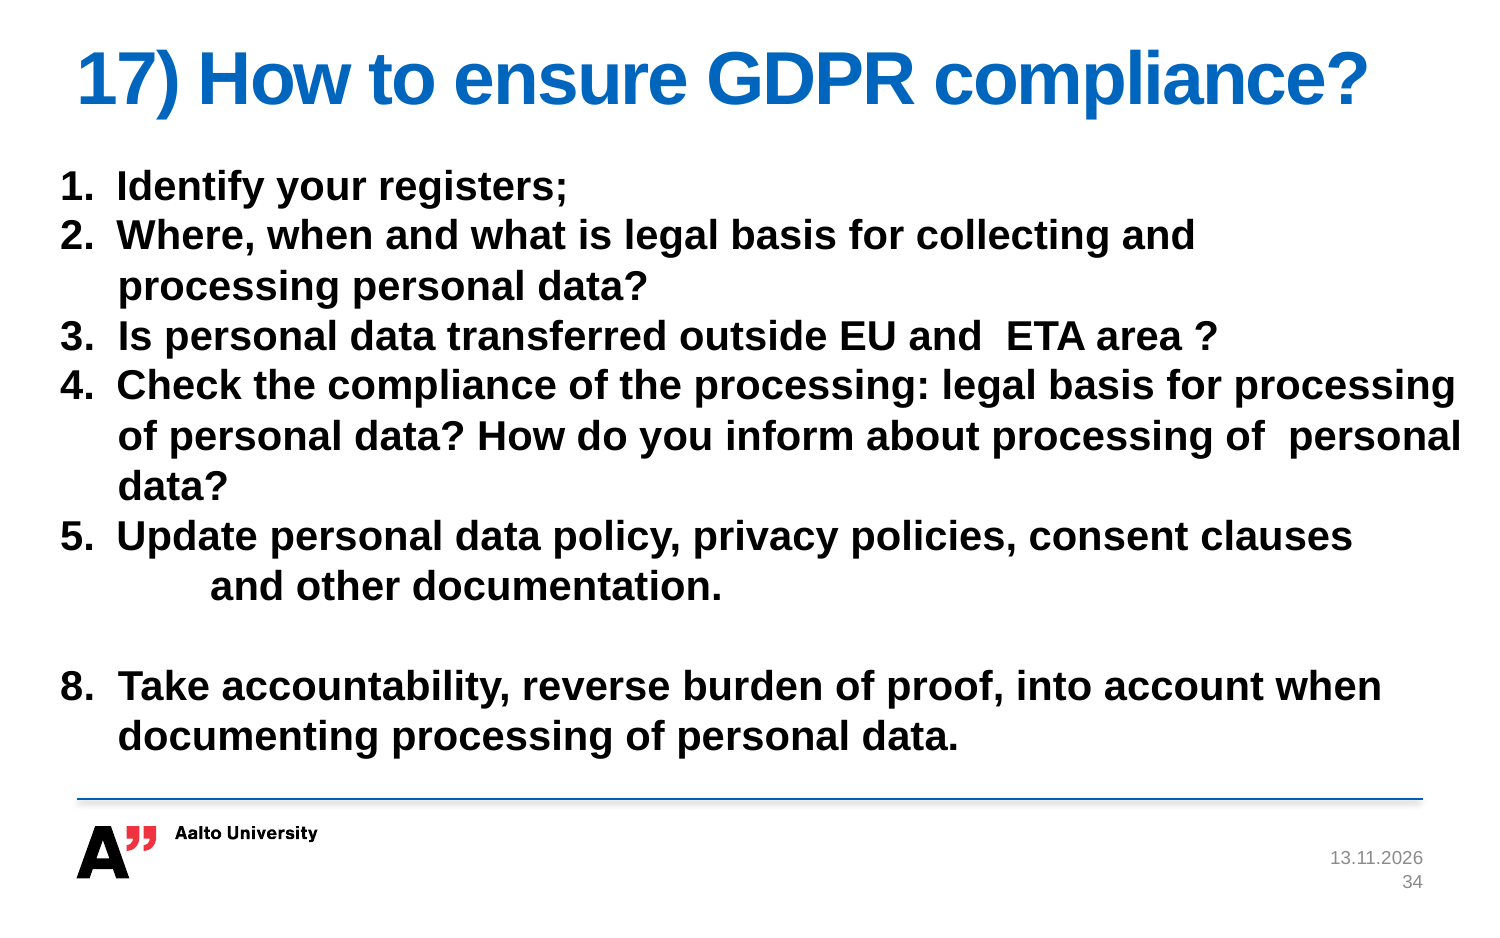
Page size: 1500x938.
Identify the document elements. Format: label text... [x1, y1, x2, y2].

title 17) How to ensure GDPR compliance? [76, 43, 1424, 150]
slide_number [829, 844, 1424, 870]
slide_number 34 [829, 870, 1424, 893]
list Identify your registers; Where, when and what is legal basis for collecting and processing personal data? 3. Is personal data transferred outside EU and ETA area ? Check the compliance of the processing: legal basis for processing of personal data? How do you inform about processing of personal data? Update personal data policy, privacy policies, consent clauses and other documentation. 8. Take accountability, reverse burden of proof, into account when documenting processing of personal data. [45, 150, 1500, 812]
